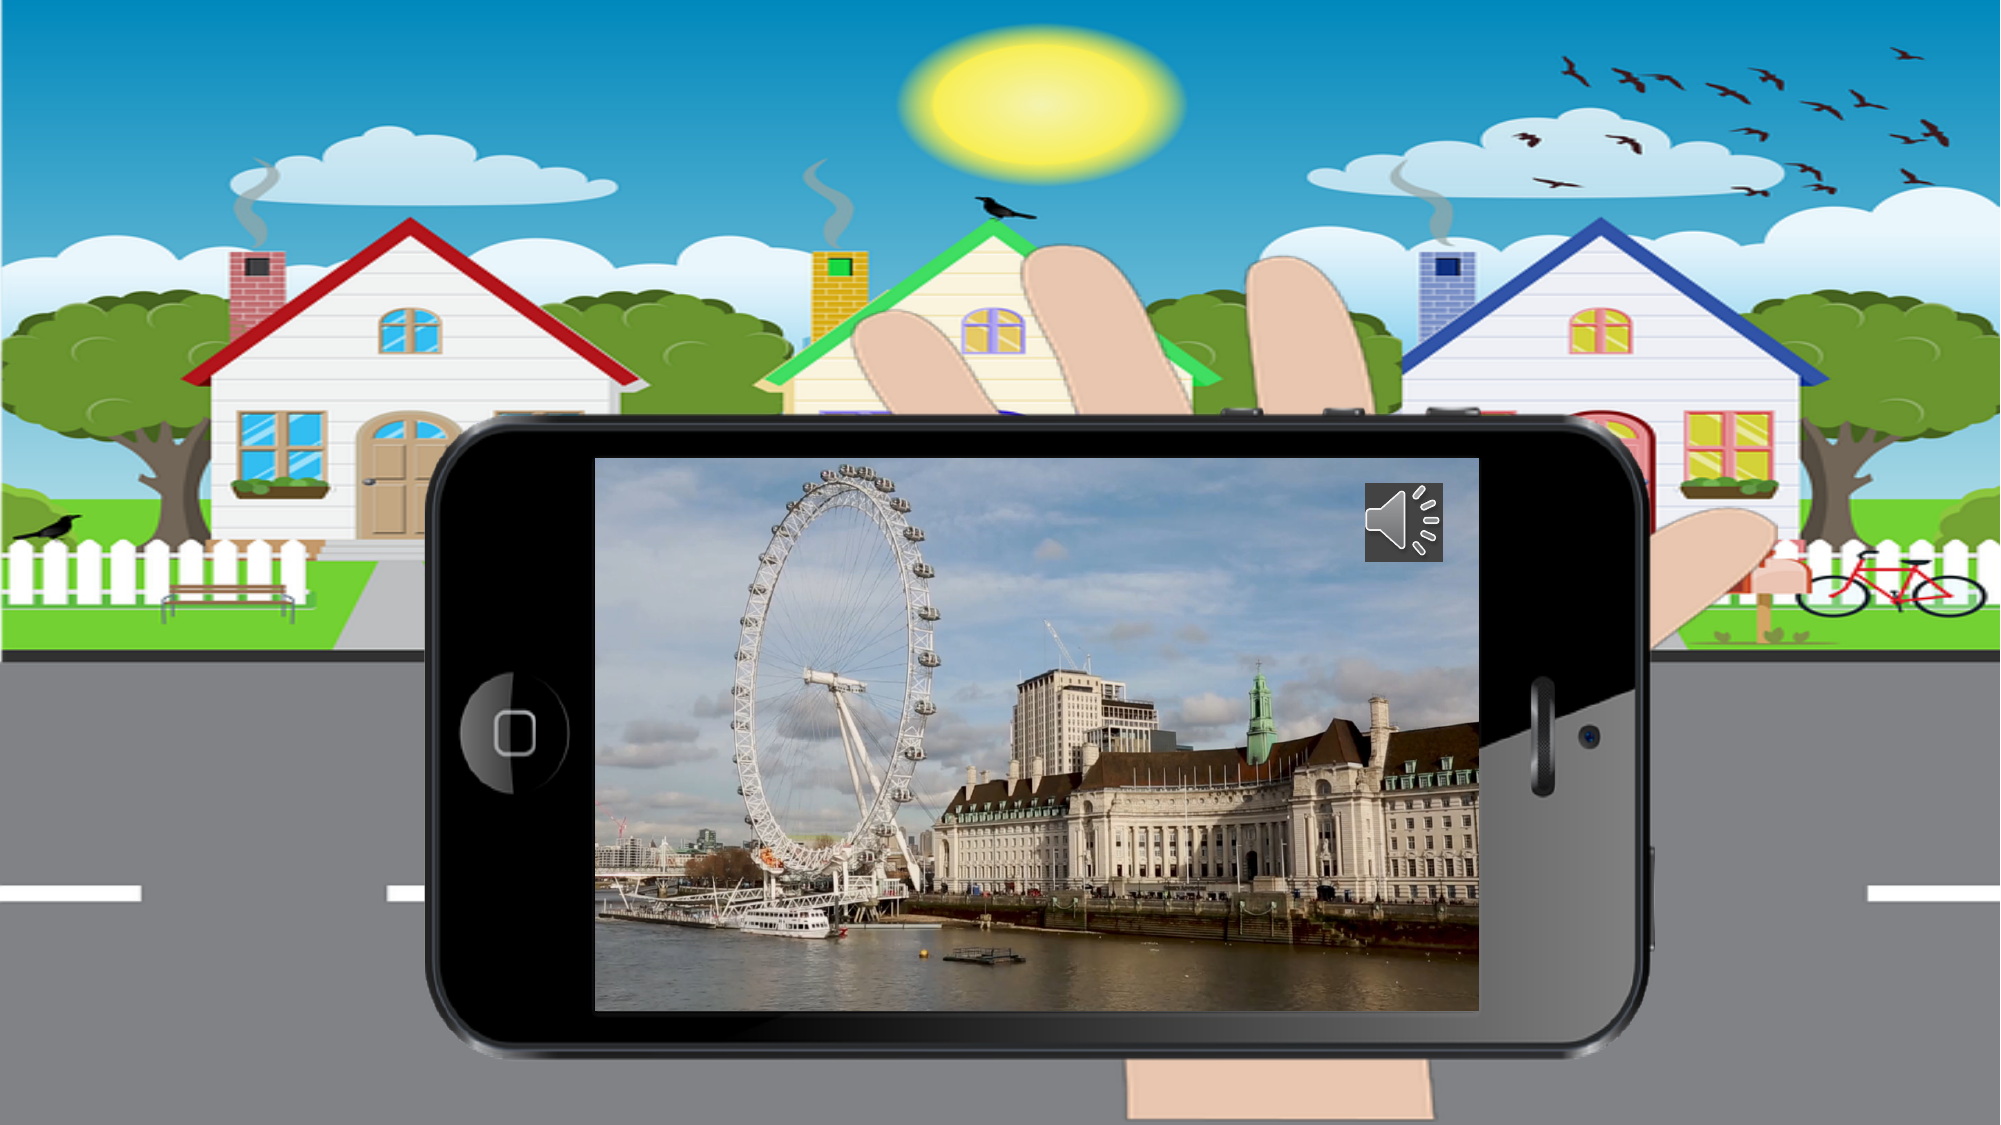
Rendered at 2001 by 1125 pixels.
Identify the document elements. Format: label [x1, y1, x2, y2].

text_box [594, 458, 1479, 1012]
picture [0, 0, 2000, 1125]
